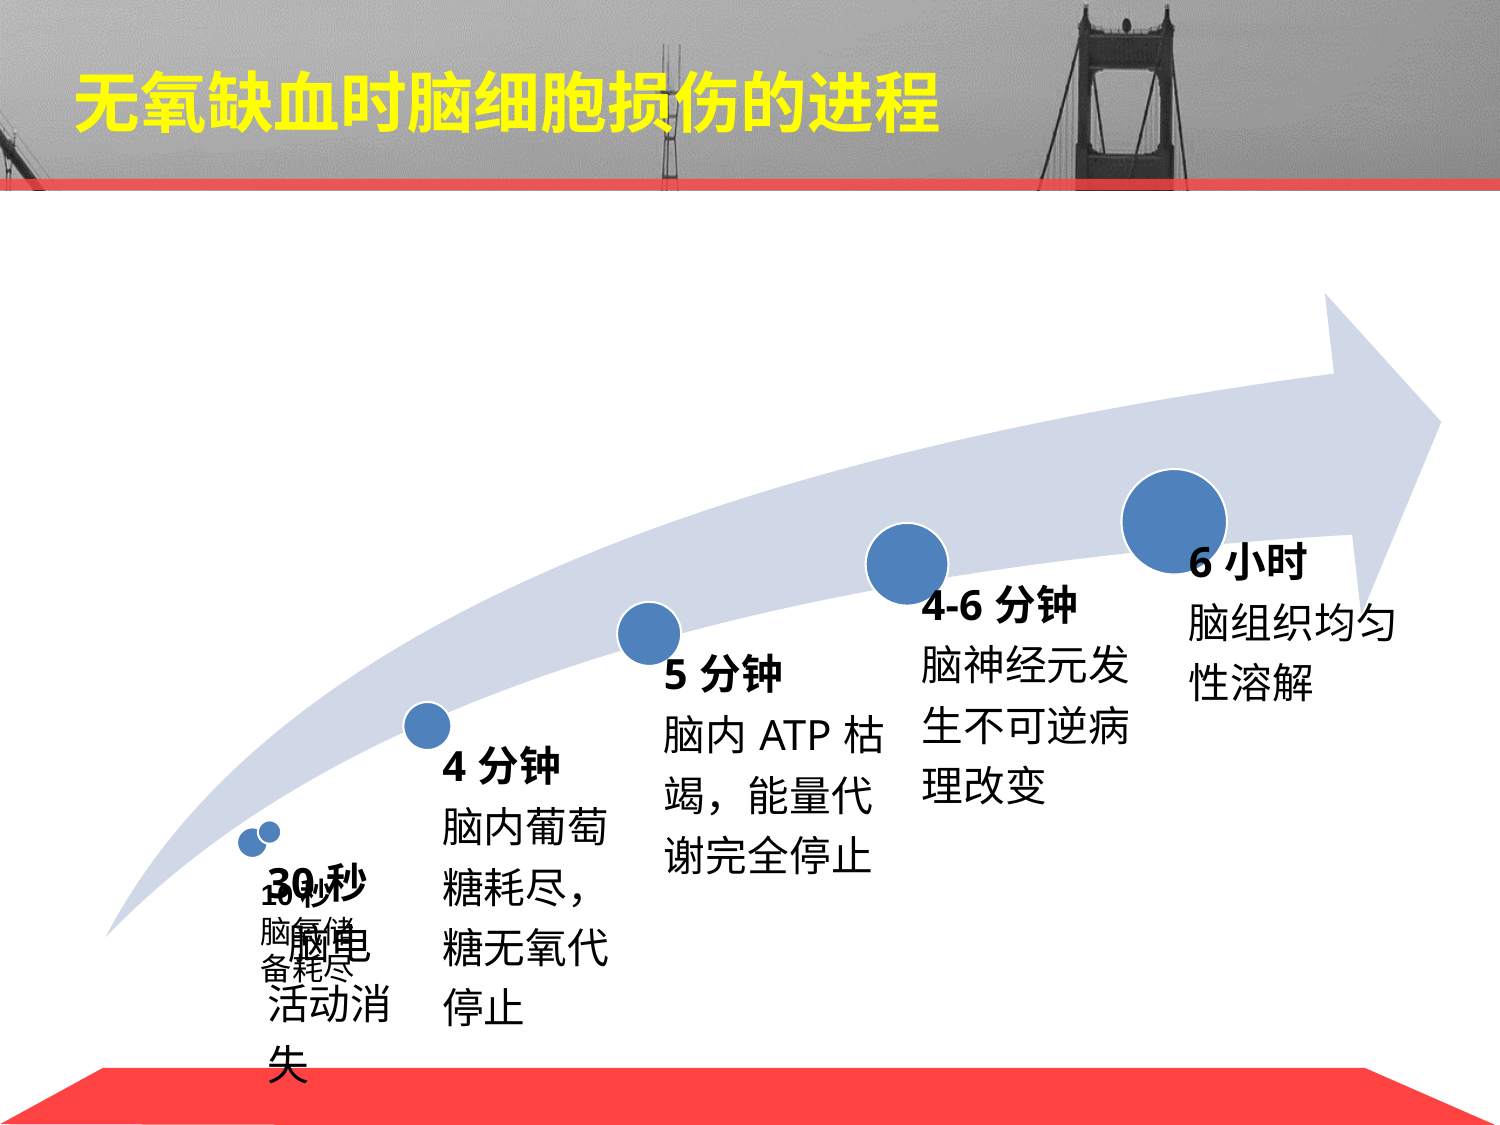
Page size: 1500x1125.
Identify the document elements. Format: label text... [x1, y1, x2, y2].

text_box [105, 292, 1442, 996]
title 无氧缺血时脑细胞损伤的进程 [58, 34, 1409, 178]
picture [0, 0, 1500, 178]
